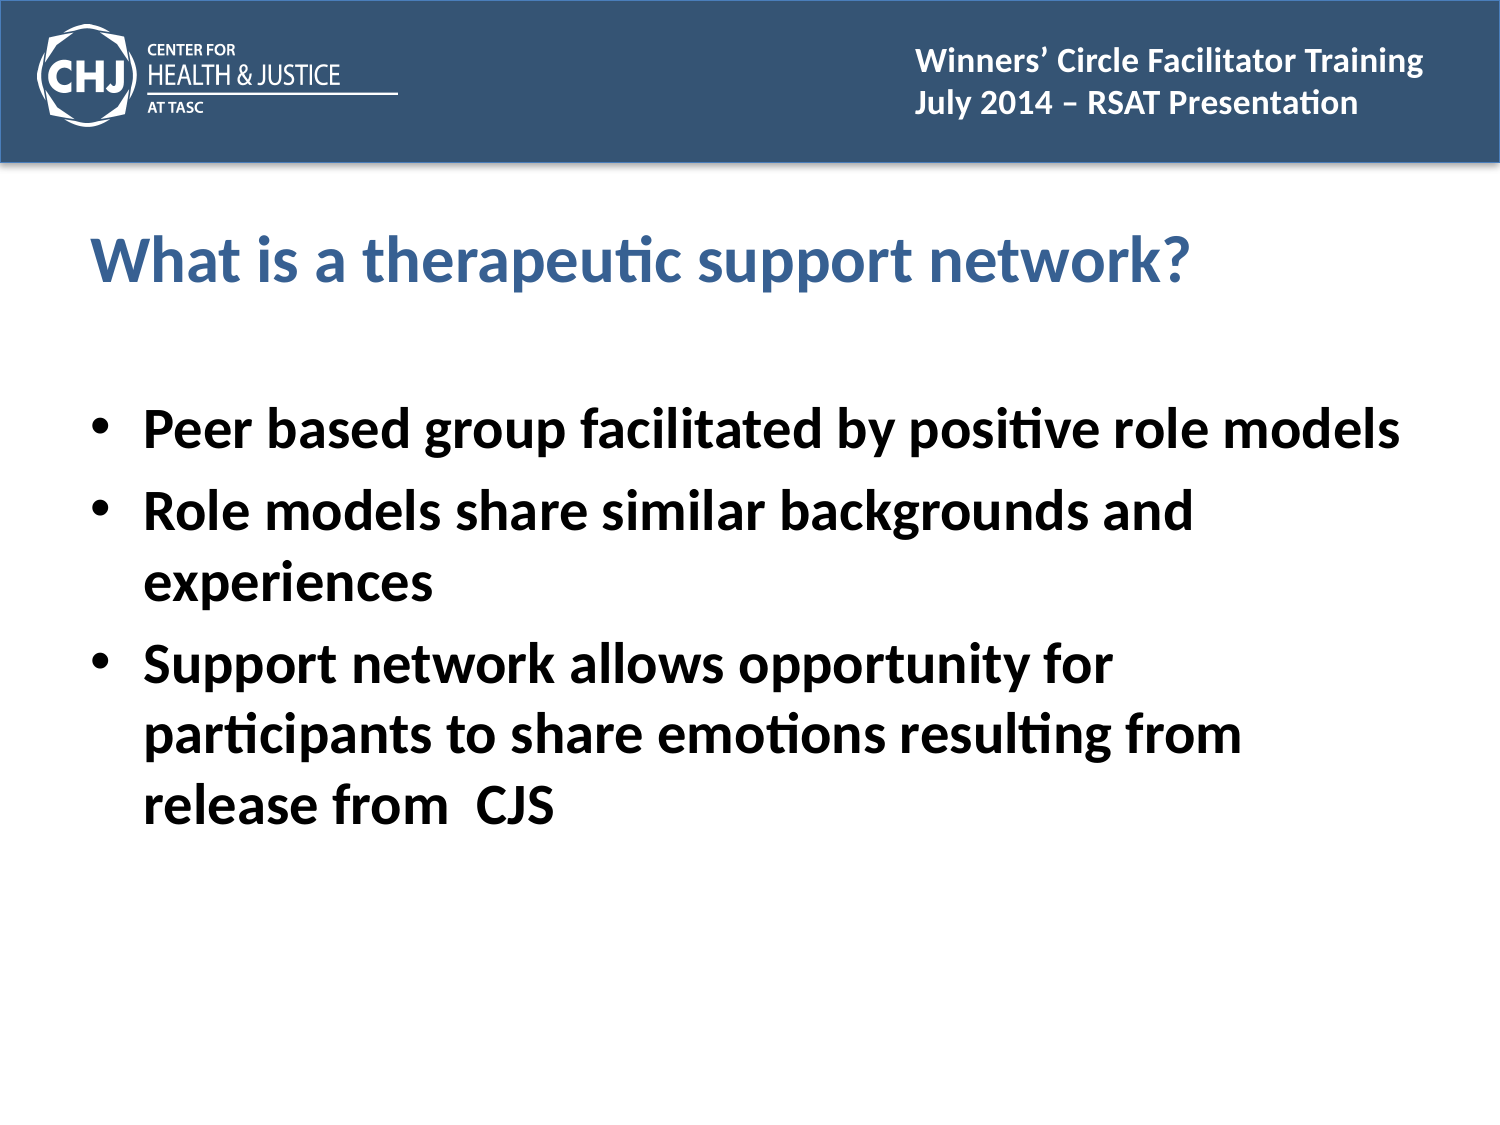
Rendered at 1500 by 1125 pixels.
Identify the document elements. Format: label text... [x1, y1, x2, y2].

title What is a therapeutic support network? [75, 187, 1425, 325]
list Peer based group facilitated by positive role models Role models share similar backgrounds and experiences Support network allows opportunity for participants to share emotions resulting from release from CJS [75, 382, 1425, 913]
picture [37, 24, 398, 127]
